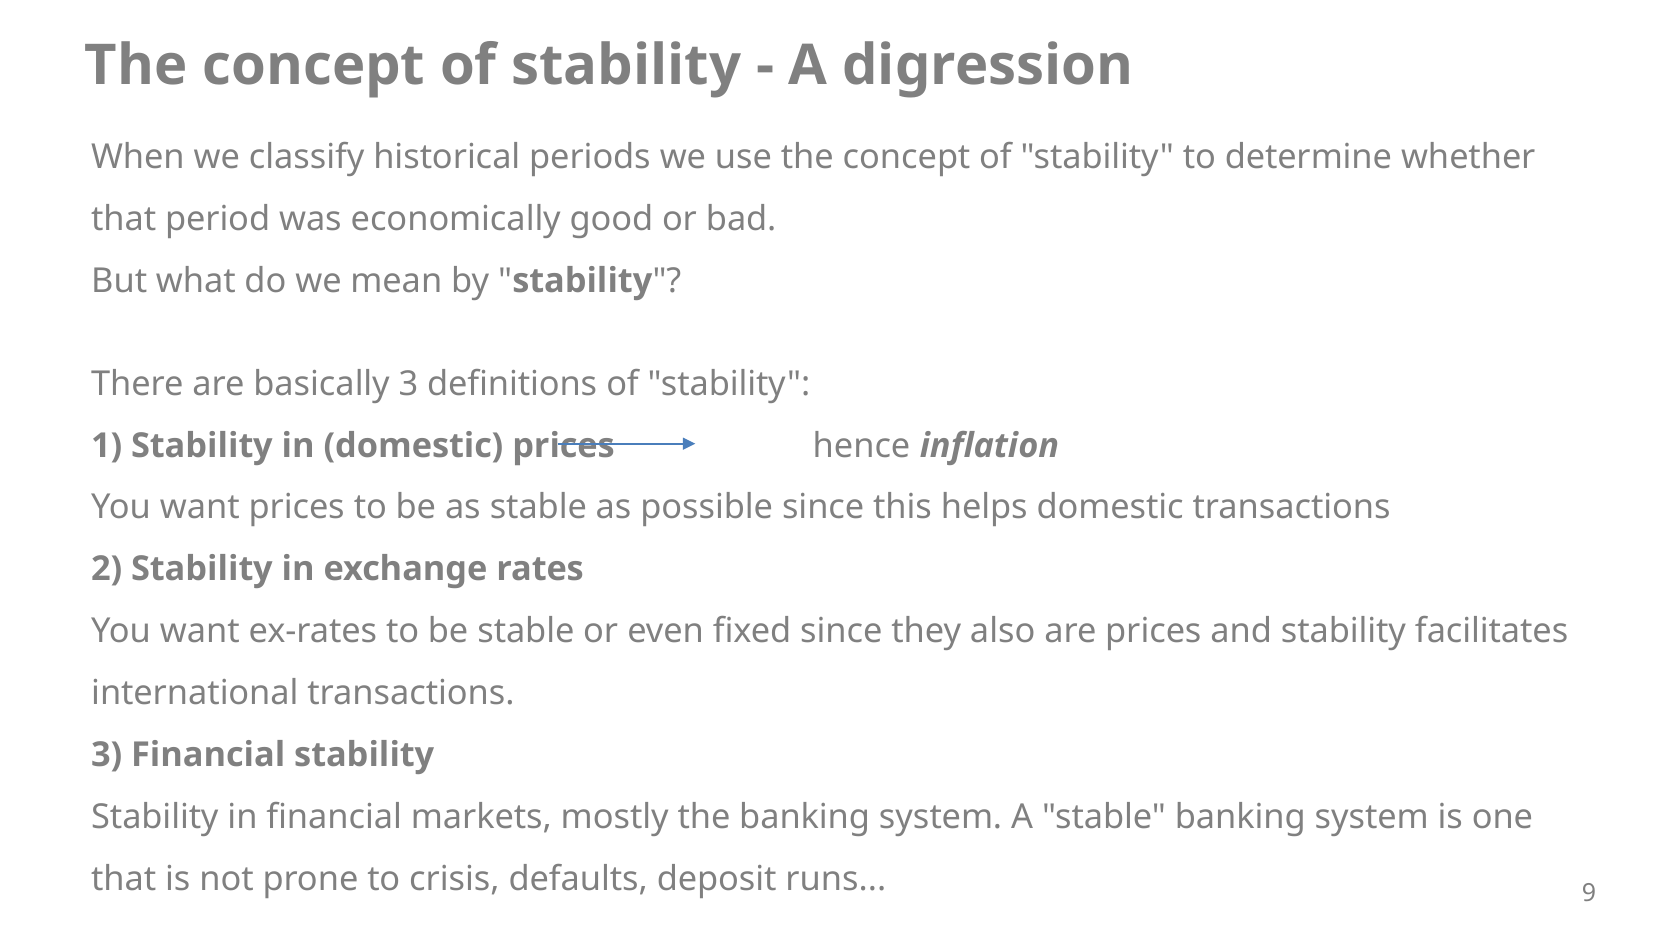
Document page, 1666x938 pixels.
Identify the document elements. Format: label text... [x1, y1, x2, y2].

text_box The concept of stability - A digression [70, 21, 1433, 104]
text_box 9 [1567, 868, 1618, 914]
text_box When we classify historical periods we use the concept of "stability" to determine whether that period was economically good or bad. But what do we mean by "stability"? There are basically 3 definitions of "stability": 1) Stability in (domestic) prices hence inflation You want prices to be as stable as possible since this helps domestic transactions 2) Stability in exchange rates You want ex-rates to be stable or even fixed since they also are prices and stability facilitates international transactions. 3) Financial stability Stability in financial markets, mostly the banking system. A "stable" banking system is one that is not prone to crisis, defaults, deposit runs... [76, 106, 1589, 938]
